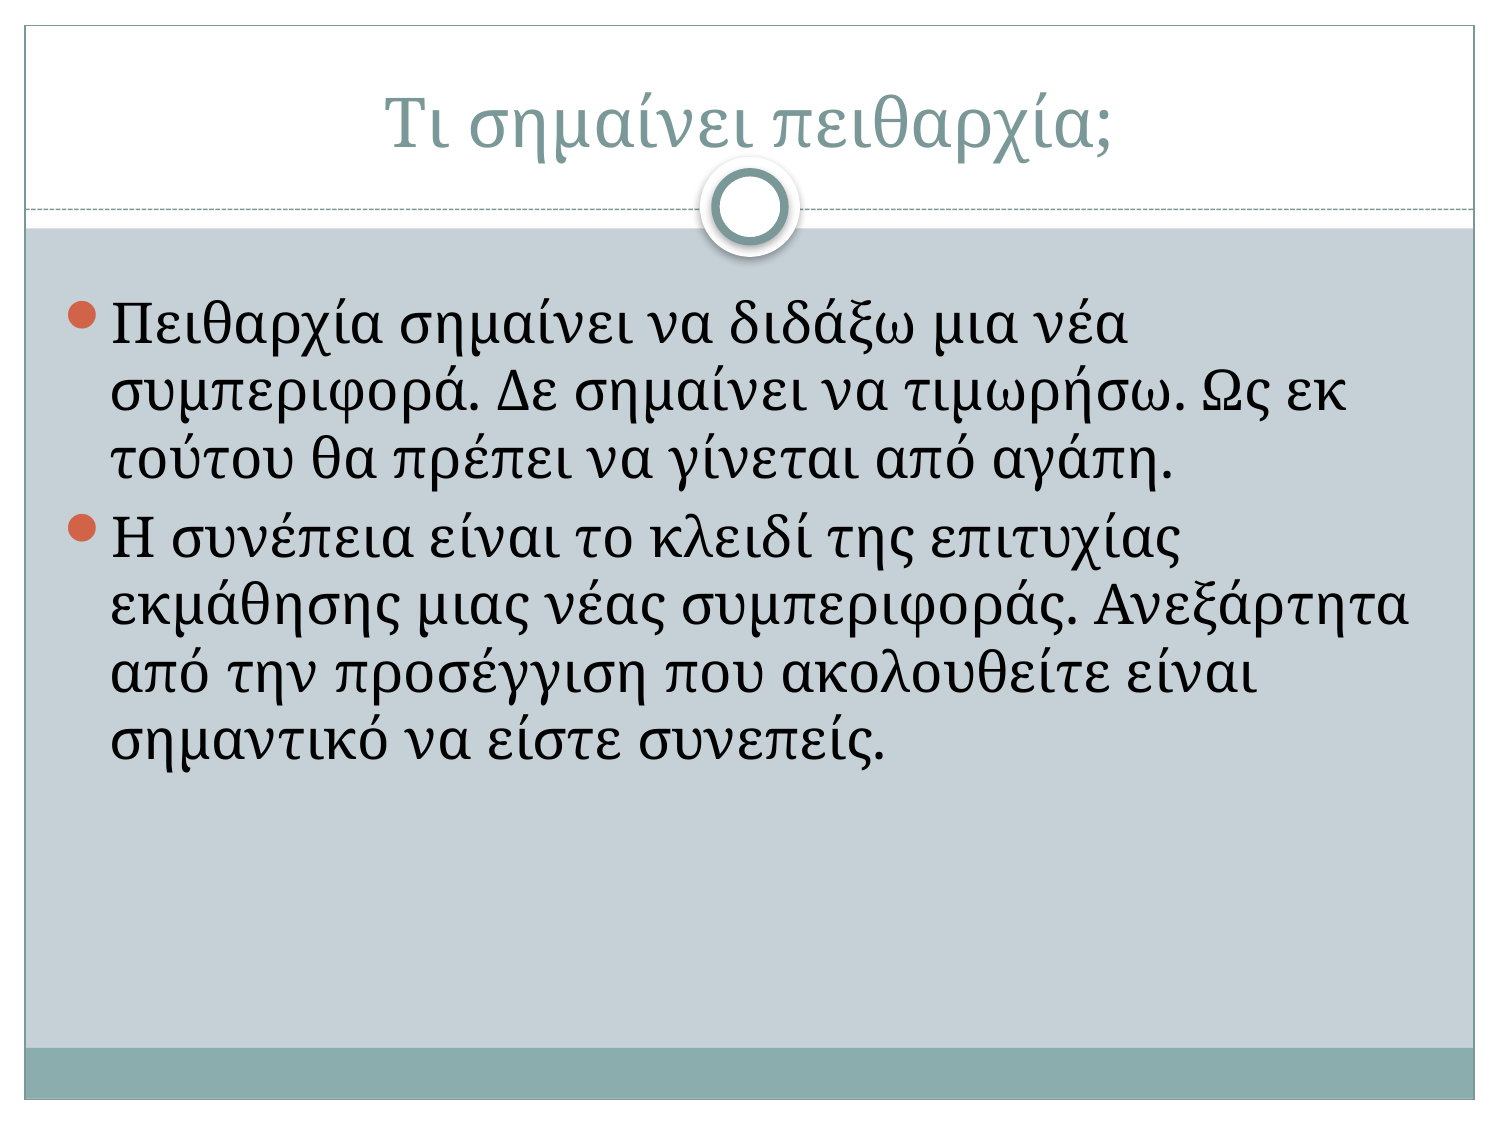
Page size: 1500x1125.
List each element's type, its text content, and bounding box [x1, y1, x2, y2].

list Πειθαρχία σημαίνει να διδάξω μια νέα συμπεριφορά. Δε σημαίνει να τιμωρήσω. Ως εκ τούτου θα πρέπει να γίνεται από αγάπη. Η συνέπεια είναι το κλειδί της επιτυχίας εκμάθησης μιας νέας συμπεριφοράς. Ανεξάρτητα από την προσέγγιση που ακολουθείτε είναι σημαντικό να είστε συνεπείς. [49, 279, 1445, 1001]
title Τι σημαίνει πειθαρχία; [75, 45, 1425, 169]
